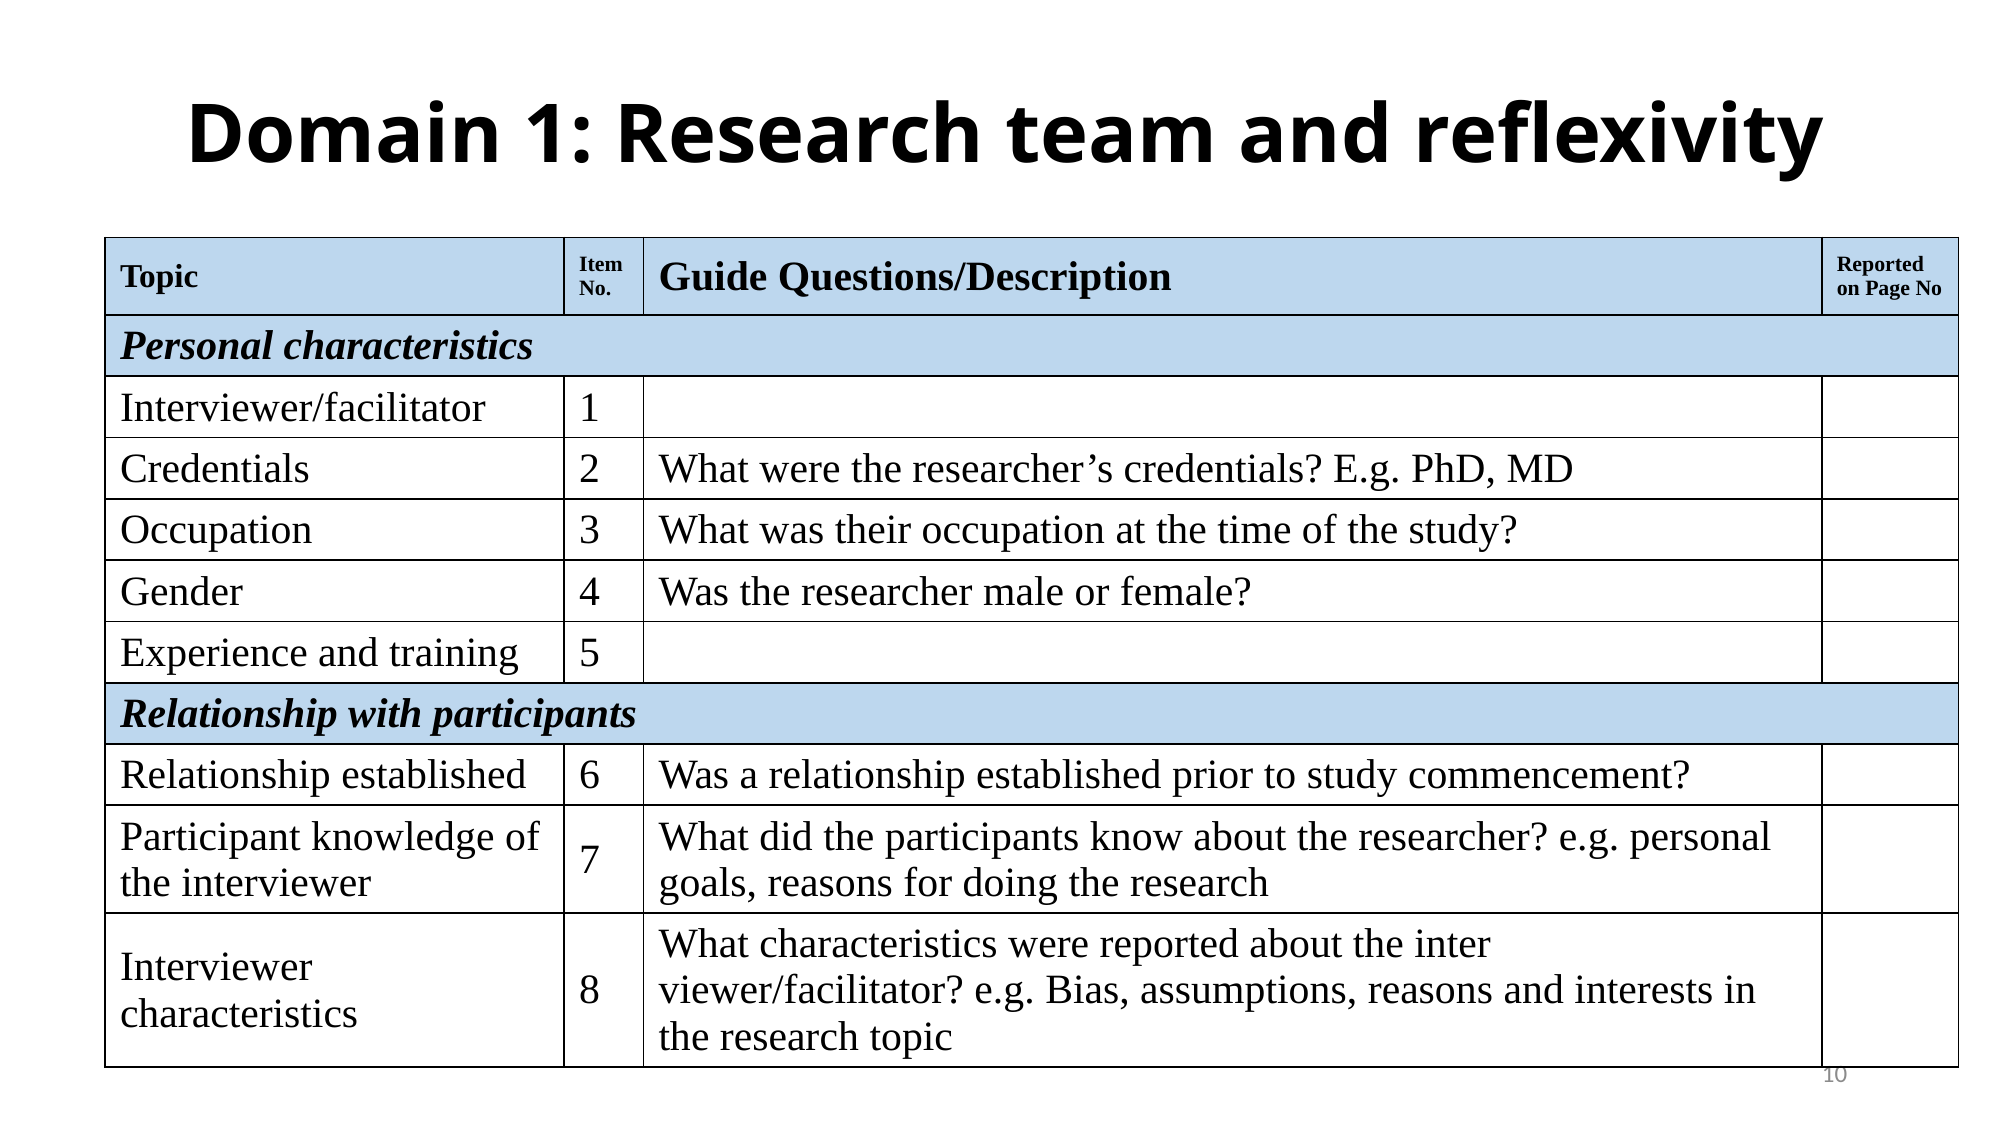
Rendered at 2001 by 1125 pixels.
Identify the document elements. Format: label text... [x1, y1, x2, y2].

table_cell Participant knowledge of the interviewer [106, 806, 563, 912]
table_cell What were the researcher’s credentials? E.g. PhD, MD [644, 438, 1821, 498]
table_cell What did the participants know about the researcher? e.g. personal goals, reasons for doing the research [644, 806, 1821, 912]
table_cell Occupation [106, 500, 563, 559]
table_cell 5 [565, 622, 643, 682]
table_cell 1 [565, 377, 643, 437]
table_cell [1823, 561, 1958, 621]
table_cell [1823, 438, 1958, 498]
table_header Item No. [565, 238, 643, 314]
table_cell [644, 622, 1821, 682]
table_header Topic [106, 238, 563, 314]
table_cell Interviewer characteristics [106, 914, 563, 1066]
table_cell [1823, 622, 1958, 682]
table_cell Was the researcher male or female? [644, 561, 1821, 621]
table_cell 8 [565, 914, 643, 1066]
table_cell Relationship established [106, 745, 563, 804]
table_cell What characteristics were reported about the inter viewer/facilitator? e.g. Bias, assumptions, reasons and interests in the research topic [644, 914, 1821, 1066]
table_cell 2 [565, 438, 643, 498]
slide_number 10 [1412, 1042, 1863, 1103]
table_header Reported on Page No [1823, 238, 1958, 314]
table_cell Was a relationship established prior to study commencement? [644, 745, 1821, 804]
table_cell Credentials [106, 438, 563, 498]
table_cell [1823, 914, 1958, 1066]
table_cell Relationship with participants [106, 684, 1958, 743]
table_cell Experience and training [106, 622, 563, 682]
table_cell 7 [565, 806, 643, 912]
table_cell [1823, 806, 1958, 912]
table_cell 6 [565, 745, 643, 804]
table_cell Interviewer/facilitator [106, 377, 563, 437]
table_cell [1823, 500, 1958, 559]
table_cell 3 [565, 500, 643, 559]
table_cell [644, 377, 1821, 437]
table_cell Personal characteristics [106, 316, 1958, 375]
table_cell Gender [106, 561, 563, 621]
table_cell [1823, 377, 1958, 437]
title Domain 1: Research team and reflexivity [72, 27, 1938, 246]
table_cell 4 [565, 561, 643, 621]
table_cell What was their occupation at the time of the study? [644, 500, 1821, 559]
table_cell [1823, 745, 1958, 804]
table_header Guide Questions/Description [644, 238, 1821, 314]
